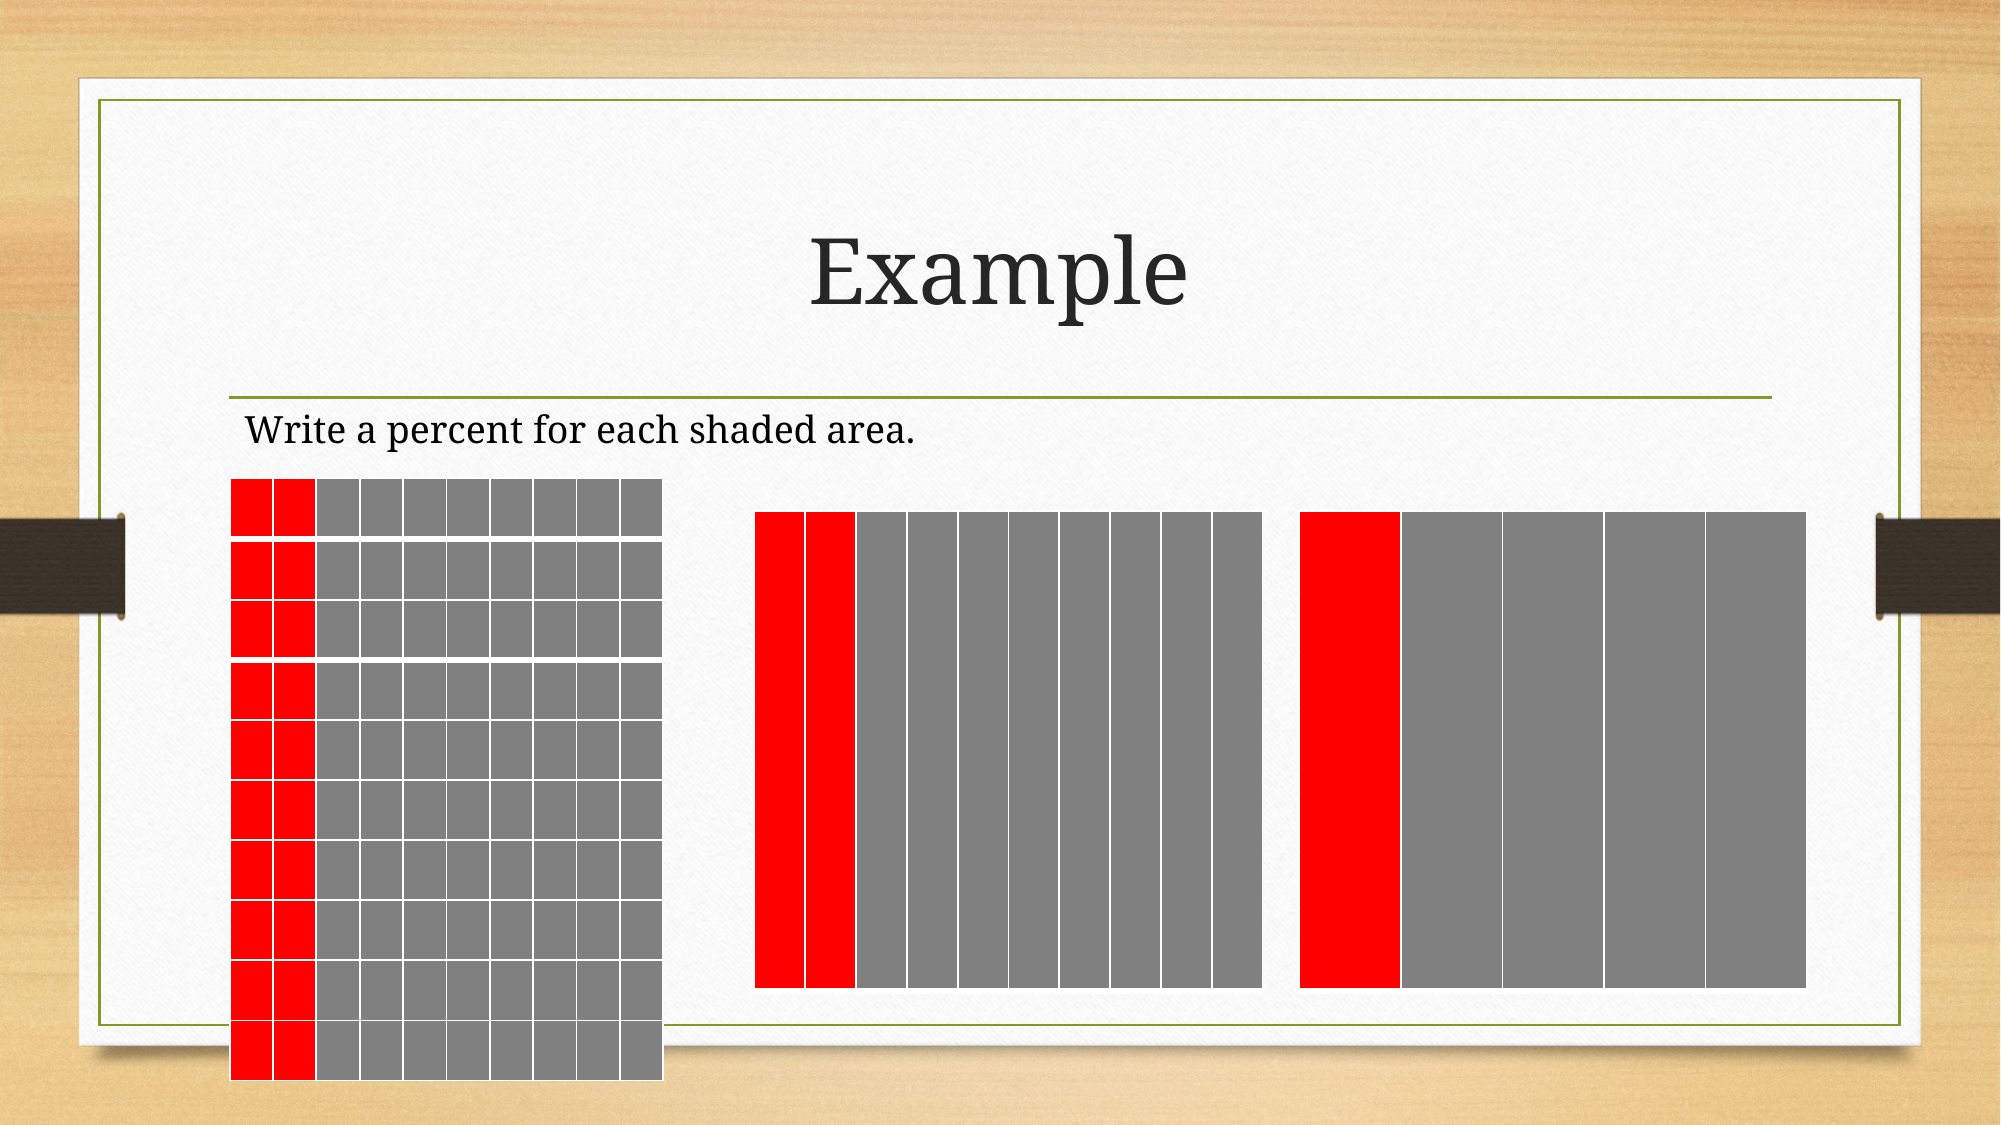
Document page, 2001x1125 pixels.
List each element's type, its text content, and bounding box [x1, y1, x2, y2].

table_cell [577, 961, 619, 1020]
table_cell [404, 781, 446, 839]
table_cell [621, 1021, 662, 1080]
table_header [1706, 512, 1806, 988]
table_cell [621, 841, 662, 899]
table_cell [491, 721, 532, 779]
table_header [447, 479, 489, 536]
table_cell [274, 901, 315, 959]
table_cell [361, 663, 402, 719]
table_cell [534, 542, 576, 599]
table_cell [231, 721, 272, 779]
table_cell [534, 841, 576, 899]
table_cell [447, 542, 489, 599]
table_cell [231, 901, 272, 959]
table_cell [577, 901, 619, 959]
table_cell [534, 961, 576, 1020]
table_cell [491, 901, 532, 959]
table_cell [621, 781, 662, 839]
table_header [1213, 512, 1262, 988]
table_header [317, 601, 359, 657]
table_header [404, 479, 446, 536]
table_cell [317, 721, 359, 779]
table_cell [534, 1021, 576, 1080]
table_header [1300, 512, 1400, 988]
table_cell [317, 961, 359, 1020]
table_cell [621, 961, 662, 1020]
table_cell [447, 663, 489, 719]
table_cell [274, 663, 315, 719]
table_cell [491, 542, 532, 599]
table_header [361, 601, 402, 657]
table_cell [361, 901, 402, 959]
table_cell [231, 1021, 272, 1080]
table_cell [577, 542, 619, 599]
table_cell [621, 721, 662, 779]
table_cell [231, 781, 272, 839]
table_header [1605, 512, 1705, 988]
table_cell [274, 961, 315, 1020]
table_header [577, 601, 619, 657]
table_cell [577, 1021, 619, 1080]
table_cell [491, 961, 532, 1020]
table_header [959, 512, 1008, 988]
table_cell [447, 1021, 489, 1080]
table_header [621, 479, 662, 536]
table_cell [404, 841, 446, 899]
table_cell [621, 901, 662, 959]
picture [0, 0, 2001, 1125]
table_header [755, 512, 804, 988]
table_cell [447, 781, 489, 839]
table_cell [621, 542, 662, 599]
table_header [274, 479, 315, 536]
table_cell [274, 542, 315, 599]
table_cell [534, 901, 576, 959]
table_header [491, 479, 532, 536]
table_header [534, 601, 576, 657]
table_cell [577, 663, 619, 719]
table_cell [534, 781, 576, 839]
table_cell [577, 841, 619, 899]
table_cell [274, 1021, 315, 1080]
table_cell [231, 663, 272, 719]
table_cell [317, 841, 359, 899]
table_header [1402, 512, 1502, 988]
table_cell [447, 841, 489, 899]
table_cell [361, 841, 402, 899]
table_cell [317, 663, 359, 719]
table_header [231, 601, 272, 657]
table_cell [274, 721, 315, 779]
table_header [1009, 512, 1058, 988]
table_cell [231, 961, 272, 1020]
table_cell [447, 721, 489, 779]
table_header [274, 601, 315, 657]
table_header [1060, 512, 1109, 988]
table_header [577, 479, 619, 536]
table_cell [404, 961, 446, 1020]
table_cell [361, 961, 402, 1020]
table_cell [317, 1021, 359, 1080]
table_cell [577, 721, 619, 779]
table_cell [361, 721, 402, 779]
table_cell [274, 841, 315, 899]
table_header [534, 479, 576, 536]
table_header [1503, 512, 1603, 988]
table_header [621, 601, 662, 657]
text_box Write a percent for each shaded area. [229, 398, 1788, 459]
table_header [361, 479, 402, 536]
table_cell [361, 542, 402, 599]
table_cell [491, 841, 532, 899]
table_cell [404, 542, 446, 599]
table_header [806, 512, 855, 988]
table_cell [317, 901, 359, 959]
table_cell [491, 1021, 532, 1080]
table_cell [404, 663, 446, 719]
table_cell [534, 663, 576, 719]
table_cell [404, 901, 446, 959]
table_header [404, 601, 446, 657]
table_header [1111, 512, 1160, 988]
table_cell [231, 542, 272, 599]
table_cell [361, 1021, 402, 1080]
table_cell [404, 721, 446, 779]
table_cell [447, 961, 489, 1020]
table_header [231, 479, 272, 536]
table_cell [404, 1021, 446, 1080]
table_cell [491, 663, 532, 719]
title Example [212, 161, 1788, 375]
table_cell [534, 721, 576, 779]
table_cell [447, 901, 489, 959]
table_header [317, 479, 359, 536]
table_cell [231, 841, 272, 899]
table_cell [577, 781, 619, 839]
table_cell [317, 542, 359, 599]
table_header [447, 601, 489, 657]
table_header [1162, 512, 1211, 988]
table_cell [361, 781, 402, 839]
table_cell [621, 663, 662, 719]
table_cell [491, 781, 532, 839]
table_cell [317, 781, 359, 839]
table_header [908, 512, 957, 988]
table_header [491, 601, 532, 657]
table_cell [274, 781, 315, 839]
table_header [857, 512, 906, 988]
